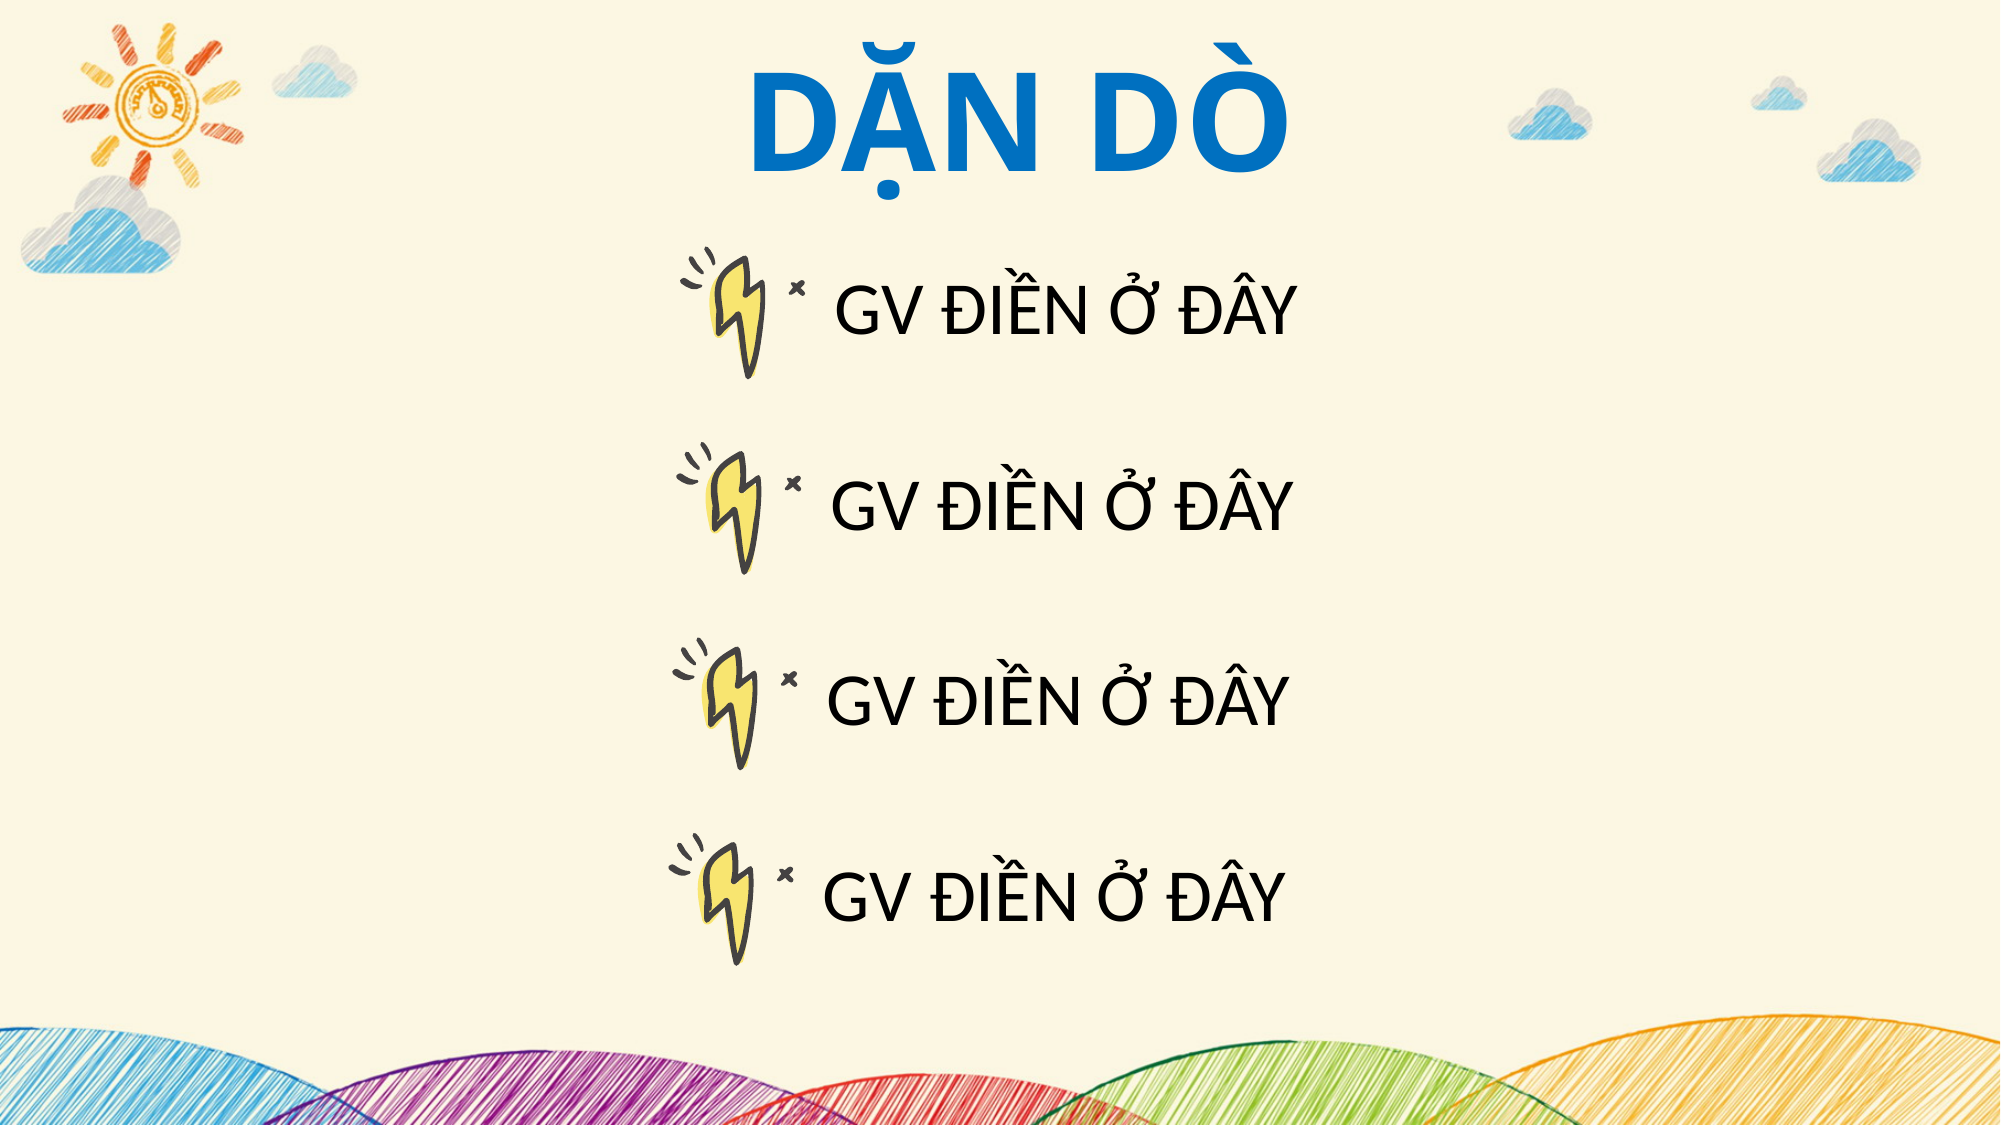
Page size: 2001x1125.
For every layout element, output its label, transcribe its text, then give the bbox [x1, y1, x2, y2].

picture [0, 0, 2001, 1125]
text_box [691, 619, 1837, 758]
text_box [699, 228, 1845, 367]
text_box DẶN DÒ [673, 26, 1365, 207]
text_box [687, 814, 1833, 954]
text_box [695, 423, 1841, 563]
